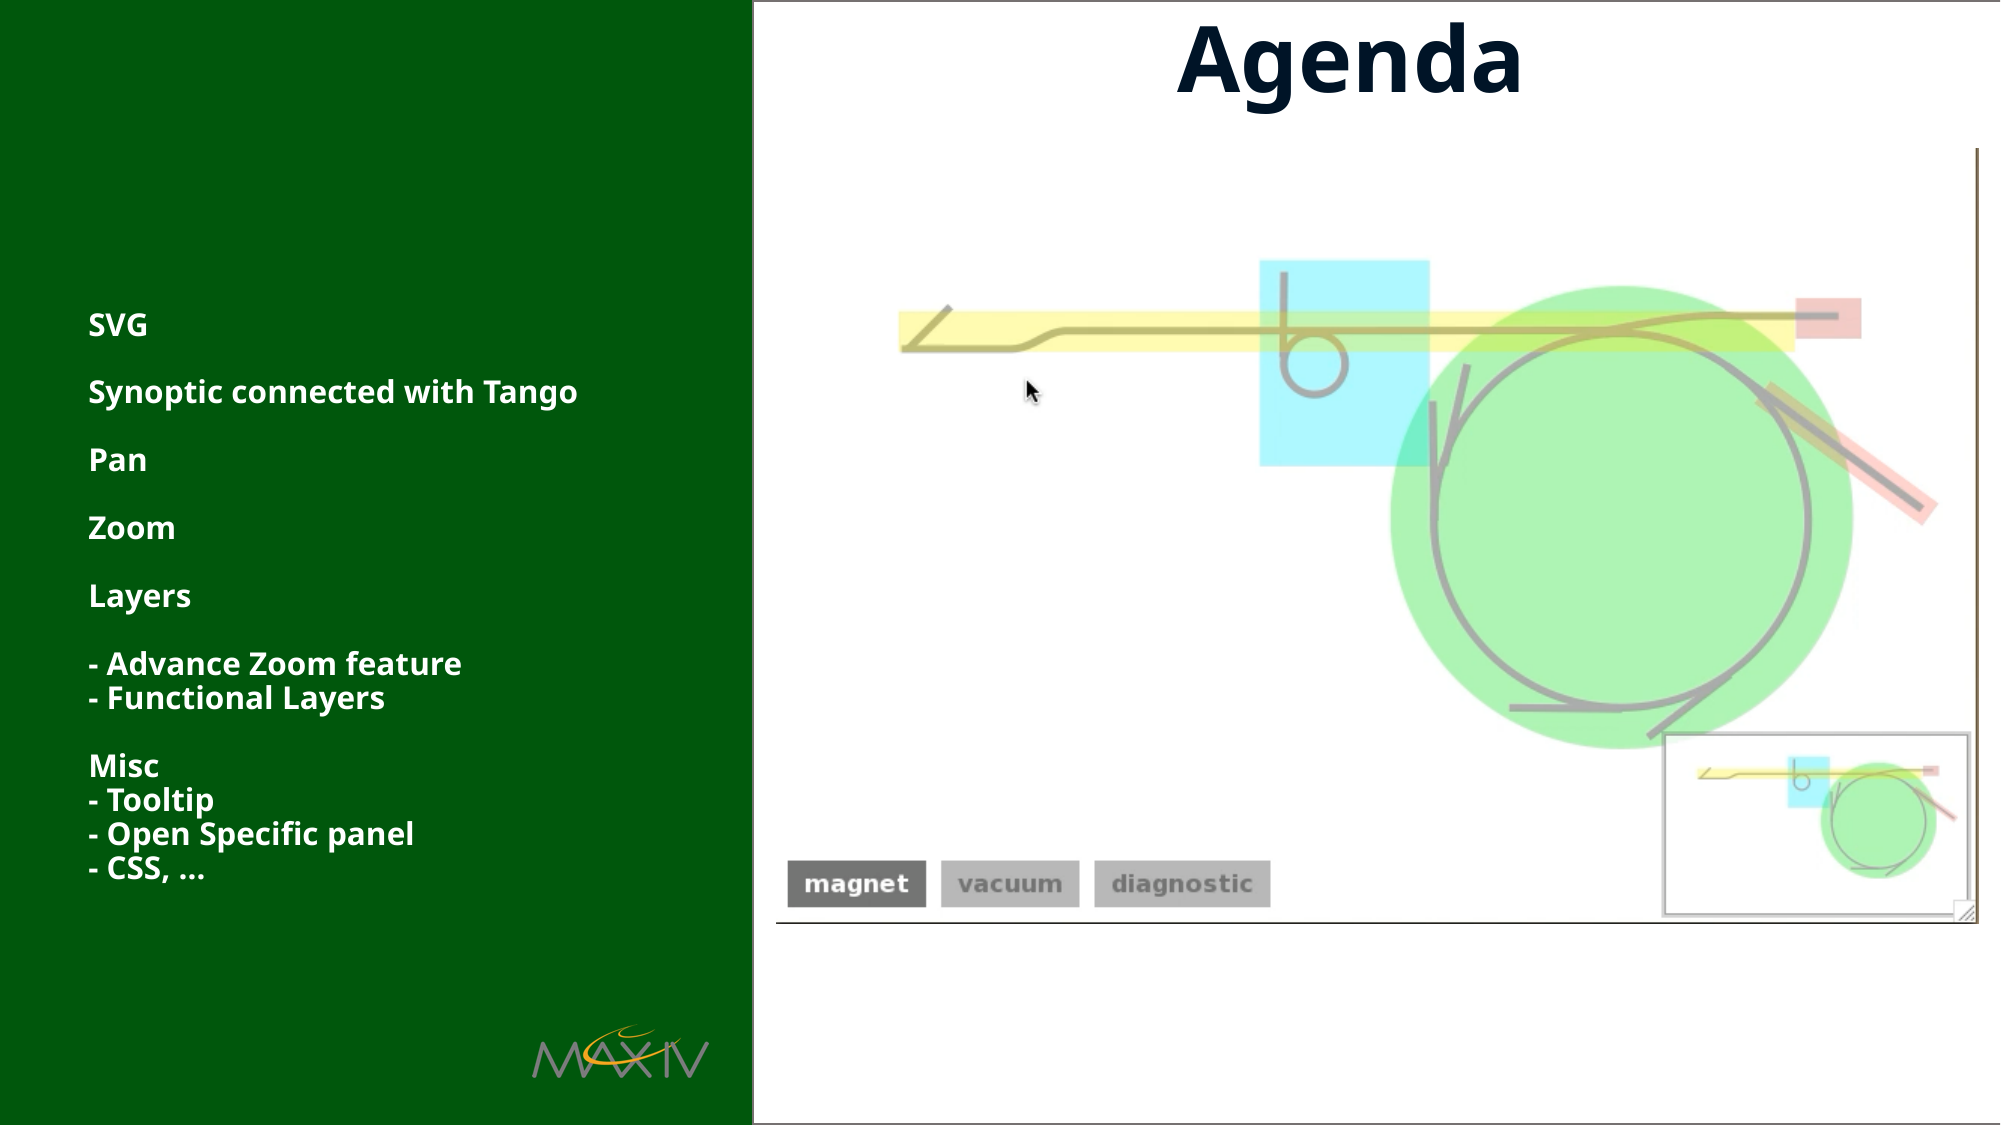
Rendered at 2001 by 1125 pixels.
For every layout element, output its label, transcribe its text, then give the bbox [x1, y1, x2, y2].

picture [532, 1024, 709, 1083]
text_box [775, 147, 1980, 925]
text_box Agenda [1170, 5, 1535, 120]
title SVG Synoptic connected with Tango Pan Zoom Layers - Advance Zoom feature - Functional Layers Misc - Tooltip - Open Specific panel - CSS, … [80, 283, 680, 912]
